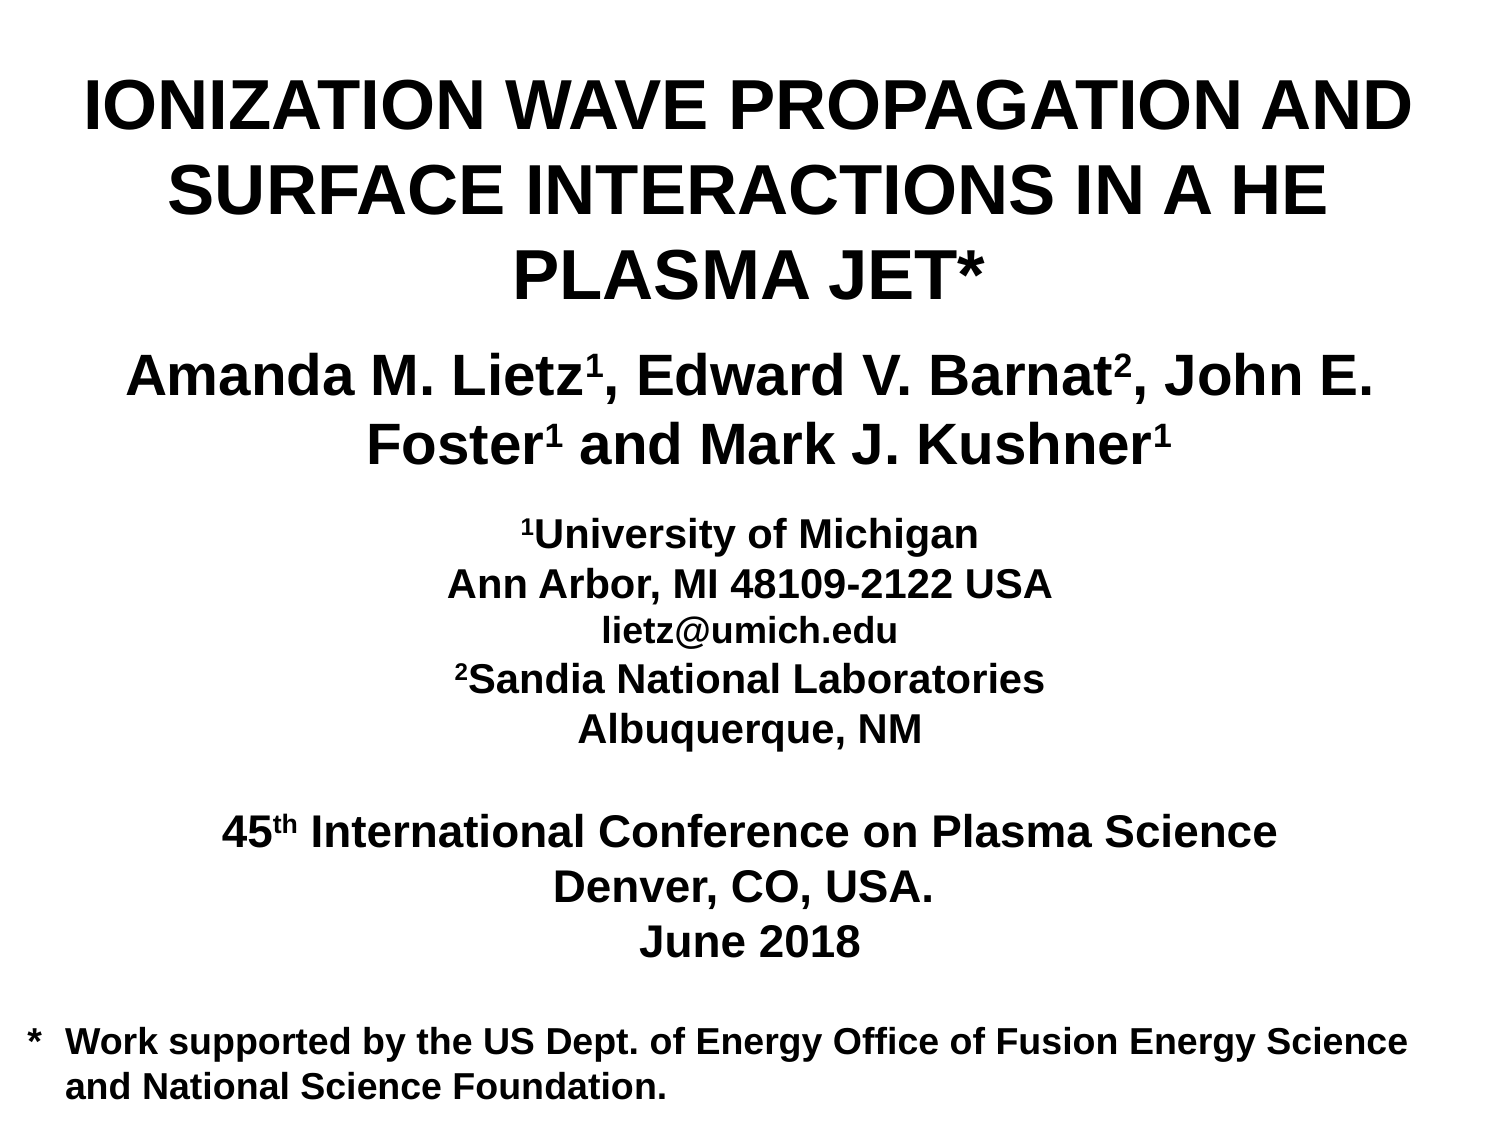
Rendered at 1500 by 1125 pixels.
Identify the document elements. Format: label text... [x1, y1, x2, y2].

text_box IONIZATION WAVE PROPAGATION AND SURFACE INTERACTIONS IN A HE PLASMA JET* [23, 51, 1475, 321]
text_box Amanda M. Lietz1, Edward V. Barnat2, John E. Foster1 and Mark J. Kushner1 1University of Michigan Ann Arbor, MI 48109-2122 USA lietz@umich.edu 2Sandia National Laboratories Albuquerque, NM 45th International Conference on Plasma Science Denver, CO, USA. June 2018 * Work supported by the US Dept. of Energy Office of Fusion Energy Science and National Science Foundation. [12, 329, 1488, 1125]
